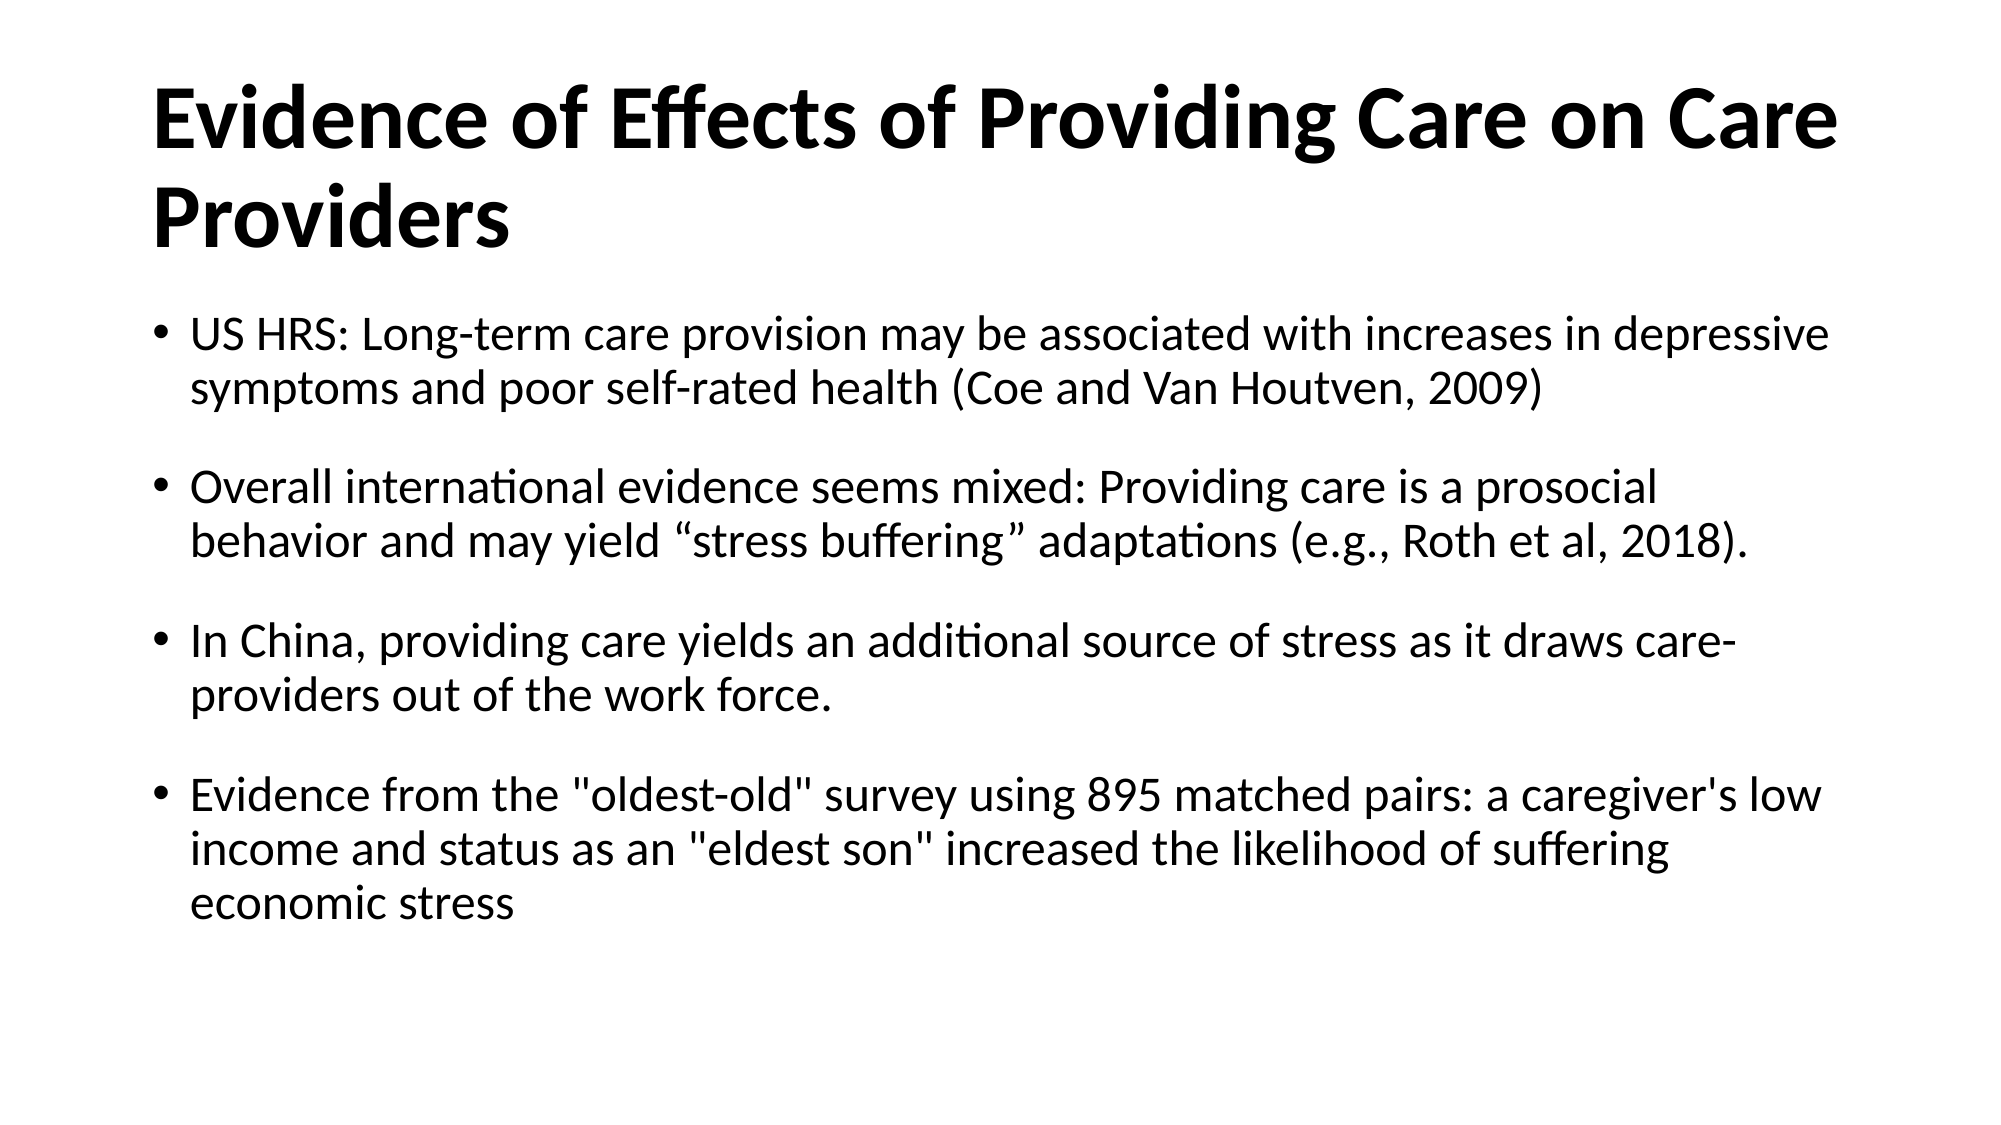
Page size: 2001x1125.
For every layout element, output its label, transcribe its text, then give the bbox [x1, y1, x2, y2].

list US HRS: Long-term care provision may be associated with increases in depressive symptoms and poor self-rated health (Coe and Van Houtven, 2009) Overall international evidence seems mixed: Providing care is a prosocial behavior and may yield “stress buffering” adaptations (e.g., Roth et al, 2018). In China, providing care yields an additional source of stress as it draws care-providers out of the work force. Evidence from the "oldest-old" survey using 895 matched pairs: a caregiver's low income and status as an "eldest son" increased the likelihood of suffering economic stress [137, 299, 1863, 1014]
title Evidence of Effects of Providing Care on Care Providers [137, 59, 1863, 278]
